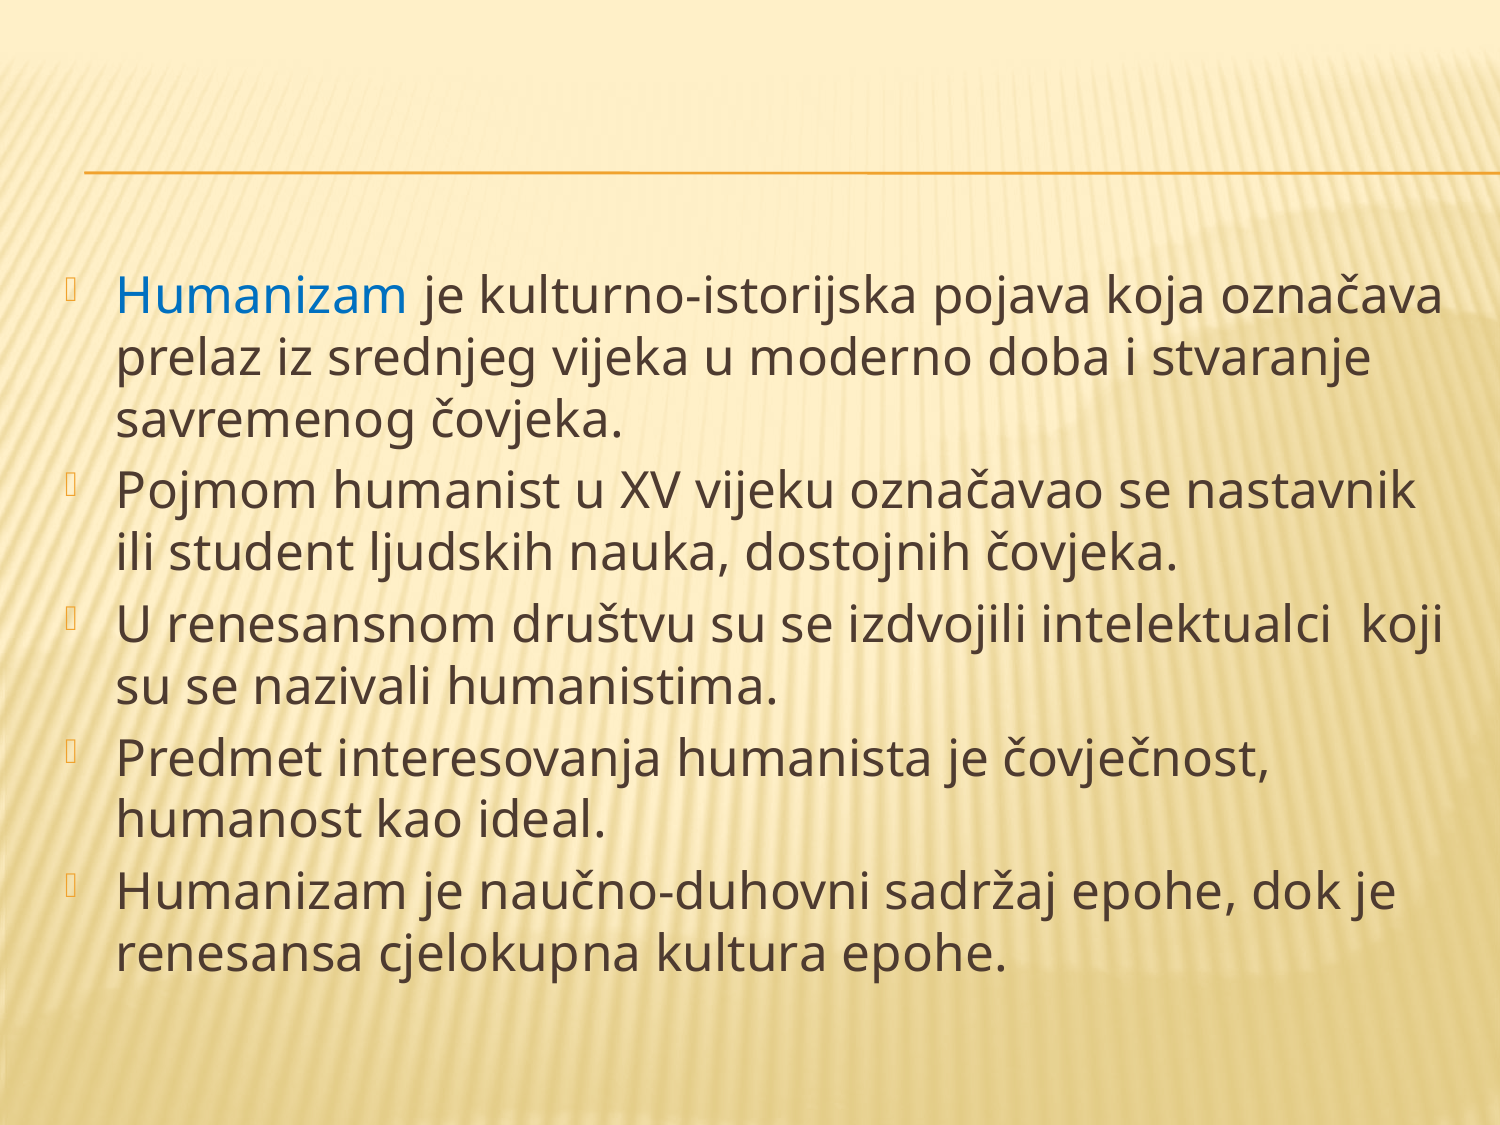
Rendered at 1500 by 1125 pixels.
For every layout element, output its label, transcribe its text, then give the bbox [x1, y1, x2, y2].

list Humanizam je kulturno-istorijska pojava koja označava prelaz iz srednjeg vijeka u moderno doba i stvaranje savremenog čovjeka. Pojmom humanist u XV vijeku označavao se nastavnik ili student ljudskih nauka, dostojnih čovjeka. U renesansnom društvu su se izdvojili intelektualci koji su se nazivali humanistima. Predmet interesovanja humanista je čovječnost, humanost kao ideal. Humanizam je naučno-duhovni sadržaj epohe, dok je renesansa cjelokupna kultura epohe. [50, 254, 1475, 998]
